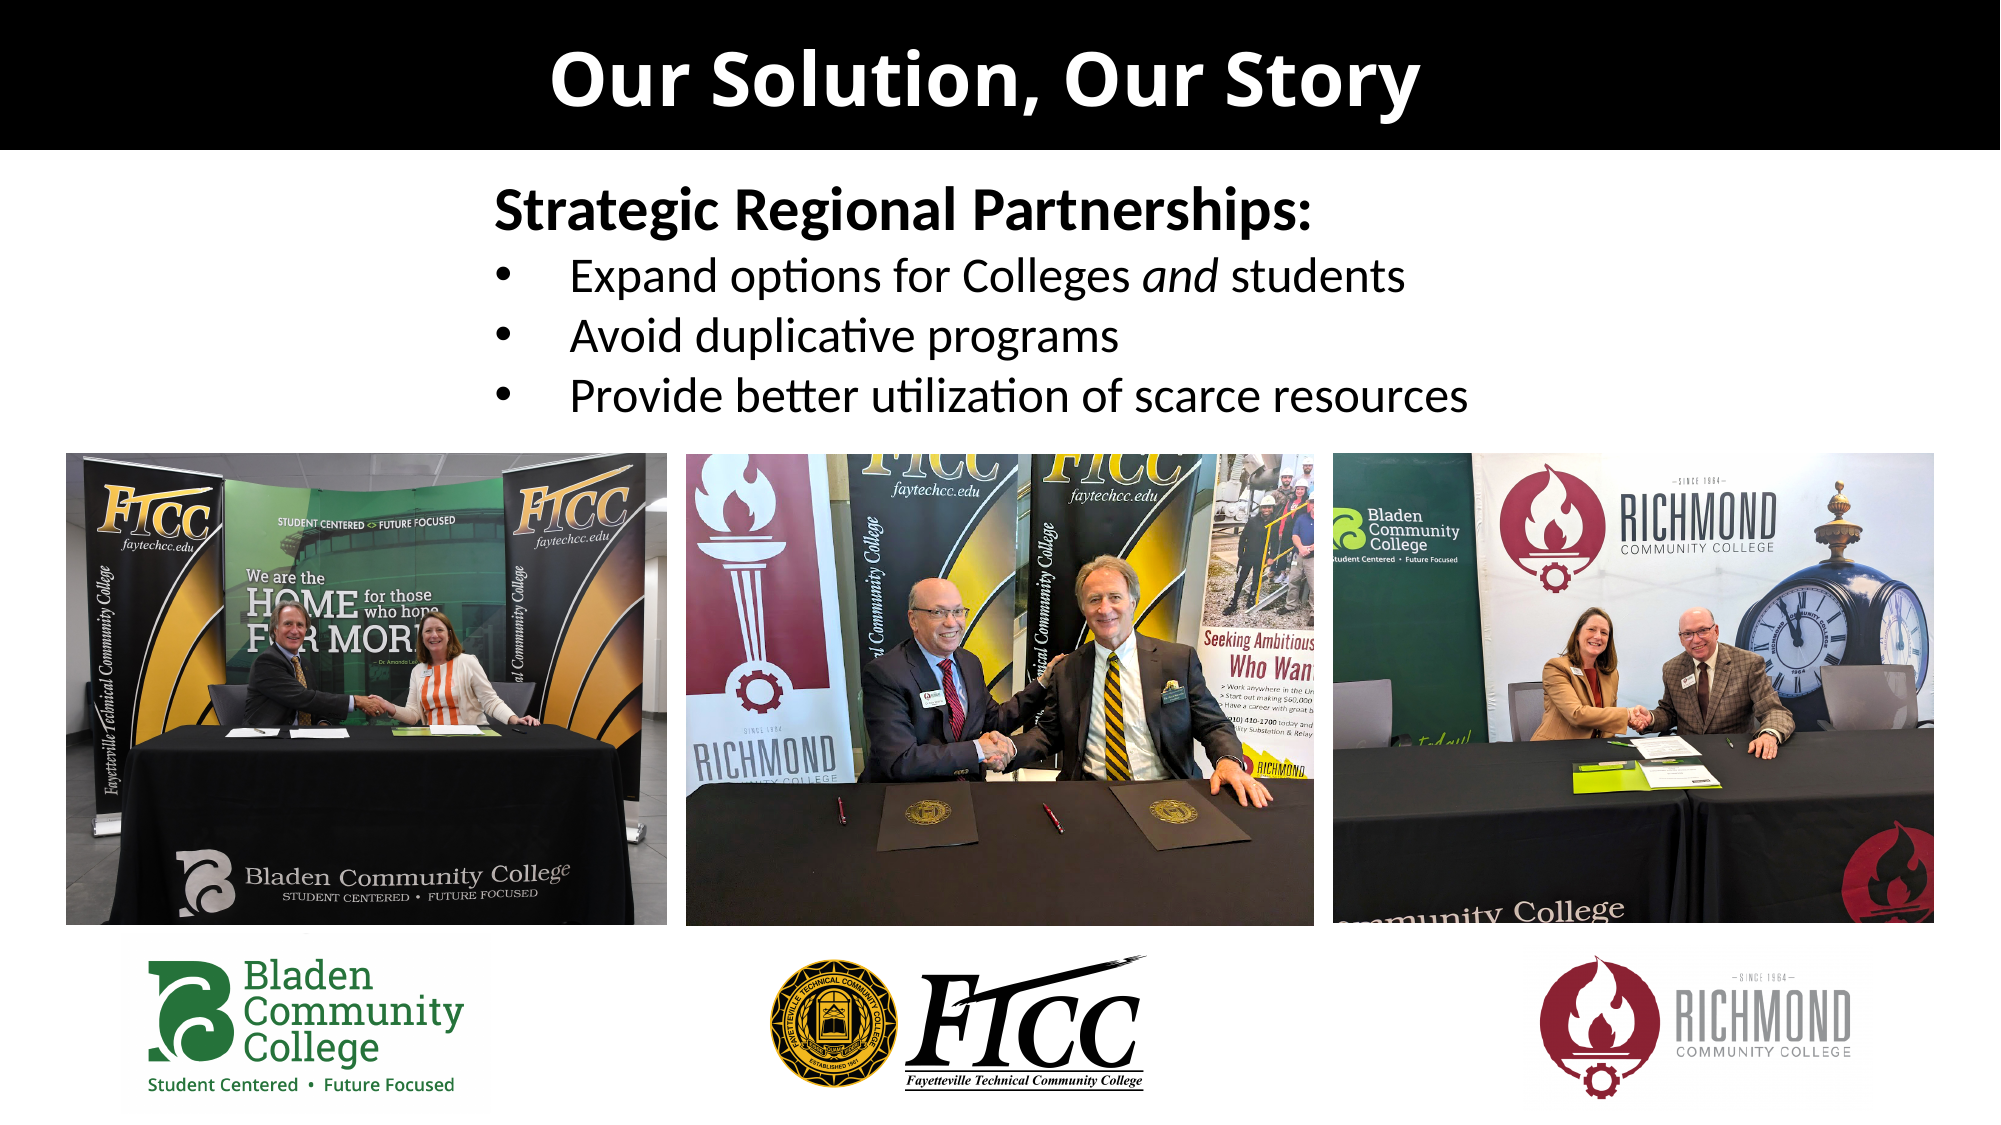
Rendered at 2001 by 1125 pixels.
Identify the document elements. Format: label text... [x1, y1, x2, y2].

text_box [66, 453, 1934, 926]
text_box Strategic Regional Partnerships: Expand options for Colleges and students Avoid duplicative programs Provide better utilization of scarce resources [479, 160, 1521, 431]
text_box [0, 0, 2000, 151]
text_box Our Solution, Our Story [533, 23, 1467, 129]
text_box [121, 933, 1873, 1114]
